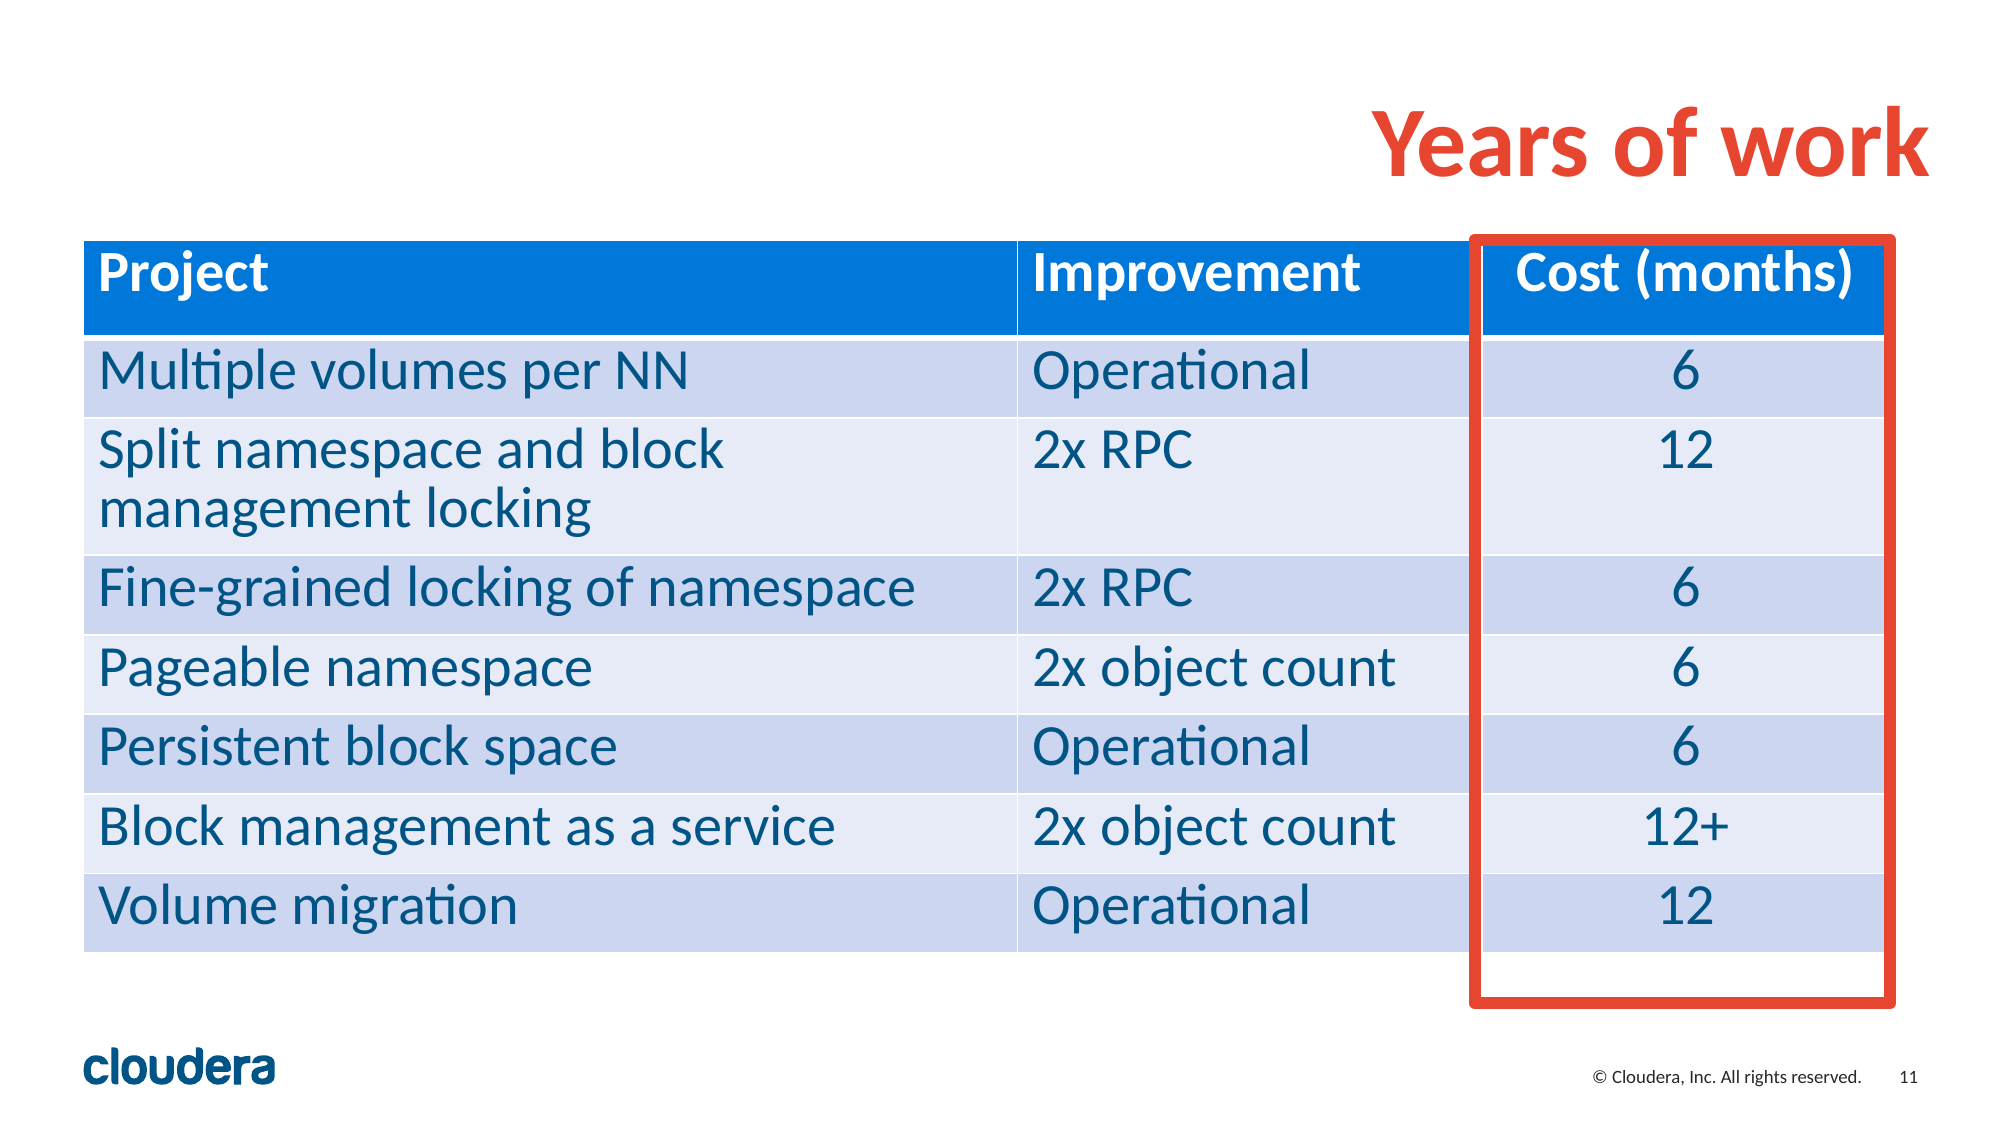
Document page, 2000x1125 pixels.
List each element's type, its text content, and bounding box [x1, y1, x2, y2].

table_cell Operational [1018, 715, 1473, 793]
table_cell 2x RPC [1018, 556, 1473, 634]
table_cell 2x object count [1018, 636, 1473, 713]
table_cell 2x object count [1018, 795, 1473, 873]
table_header Improvement [1018, 241, 1473, 335]
table_cell 2x RPC [1018, 419, 1473, 554]
table_cell Block management as a service [84, 795, 1017, 873]
table_cell Fine-grained locking of namespace [84, 556, 1017, 634]
table_cell Volume migration [84, 874, 1017, 952]
table_cell Operational [1018, 341, 1473, 417]
table_cell Persistent block space [84, 715, 1017, 793]
table_header Project [84, 241, 1017, 335]
table_cell Pageable namespace [84, 636, 1017, 713]
table_cell Operational [1018, 874, 1473, 952]
text_box Years of work [1357, 68, 1963, 204]
table_cell Split namespace and block management locking [84, 419, 1017, 554]
text_box [1473, 238, 1892, 1005]
table_cell Multiple volumes per NN [84, 341, 1017, 417]
